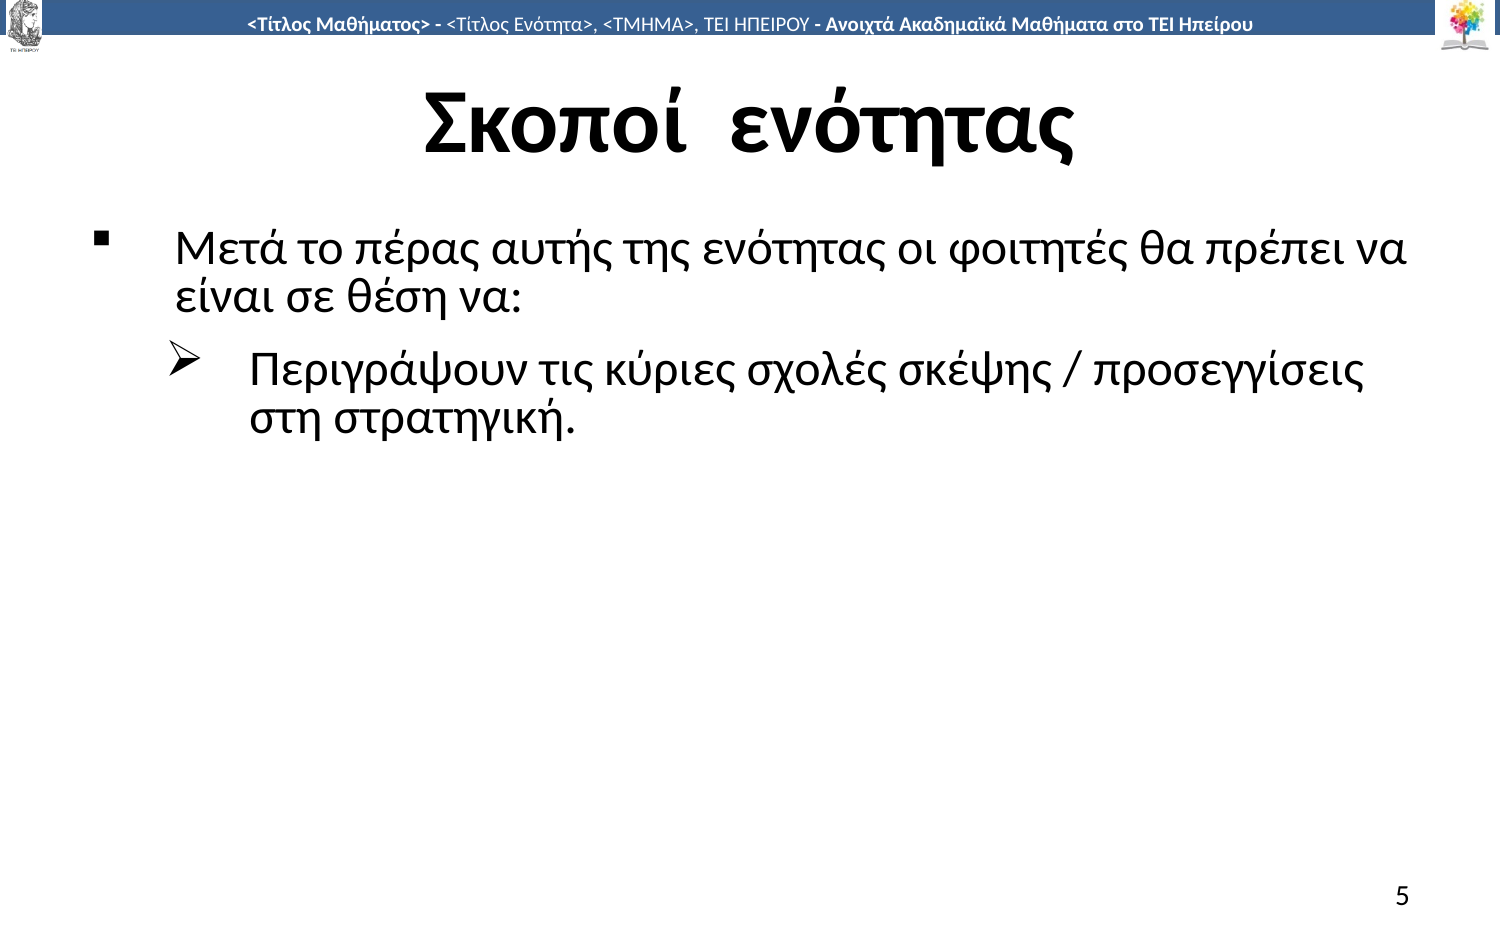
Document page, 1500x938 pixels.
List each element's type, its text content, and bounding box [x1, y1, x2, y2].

title Σκοποί ενότητας [75, 37, 1425, 194]
picture [6, 0, 42, 54]
slide_number 5 [1074, 868, 1425, 919]
picture [1435, 0, 1495, 52]
list Μετά το πέρας αυτής της ενότητας οι φοιτητές θα πρέπει να είναι σε θέση να: Περιγράψουν τις κύριες σχολές σκέψης / προσεγγίσεις στη στρατηγική. [75, 218, 1425, 838]
